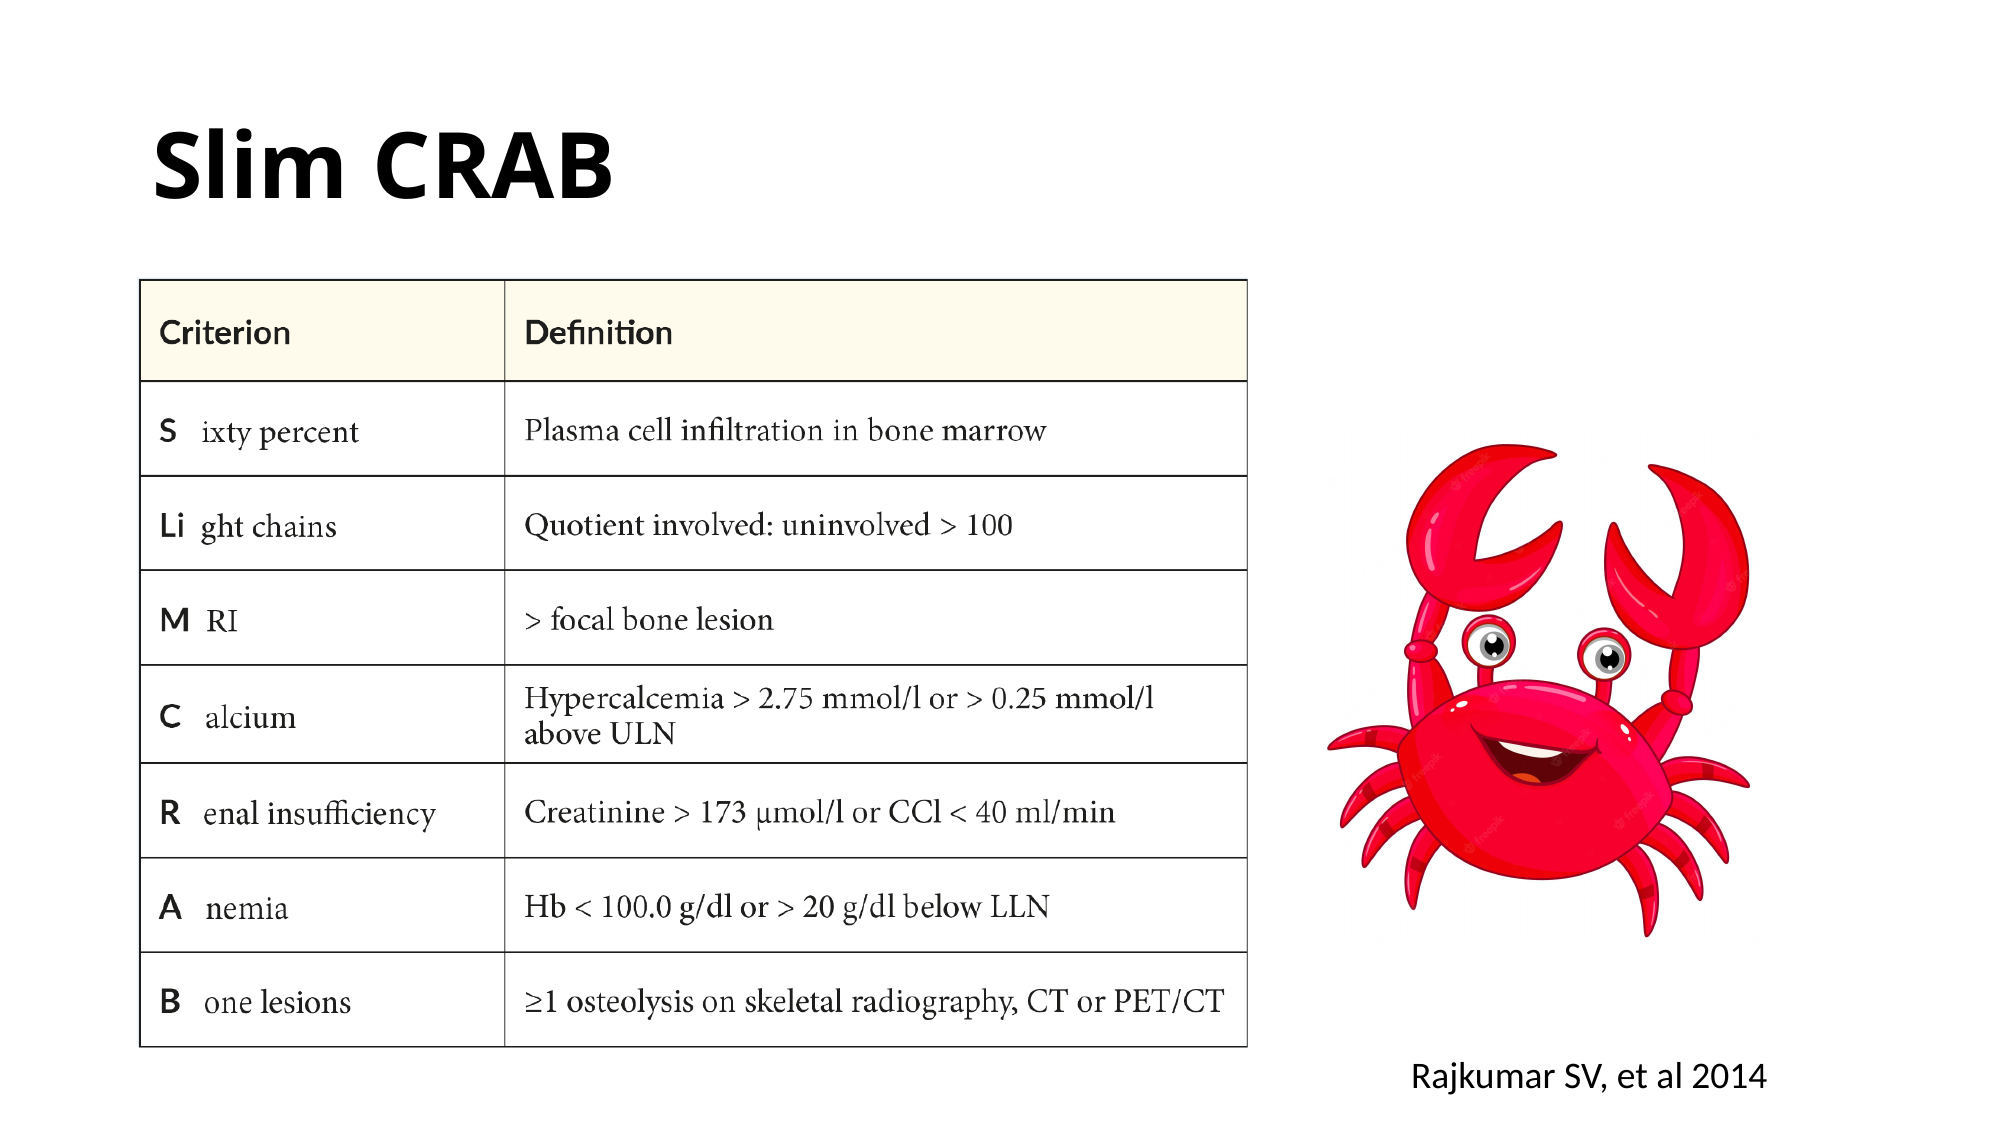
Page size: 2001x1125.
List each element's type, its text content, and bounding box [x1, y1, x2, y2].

picture [1316, 431, 1761, 950]
title Slim CRAB [137, 59, 1863, 278]
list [137, 277, 1248, 1048]
text_box Rajkumar SV, et al 2014 [1396, 1043, 2000, 1103]
